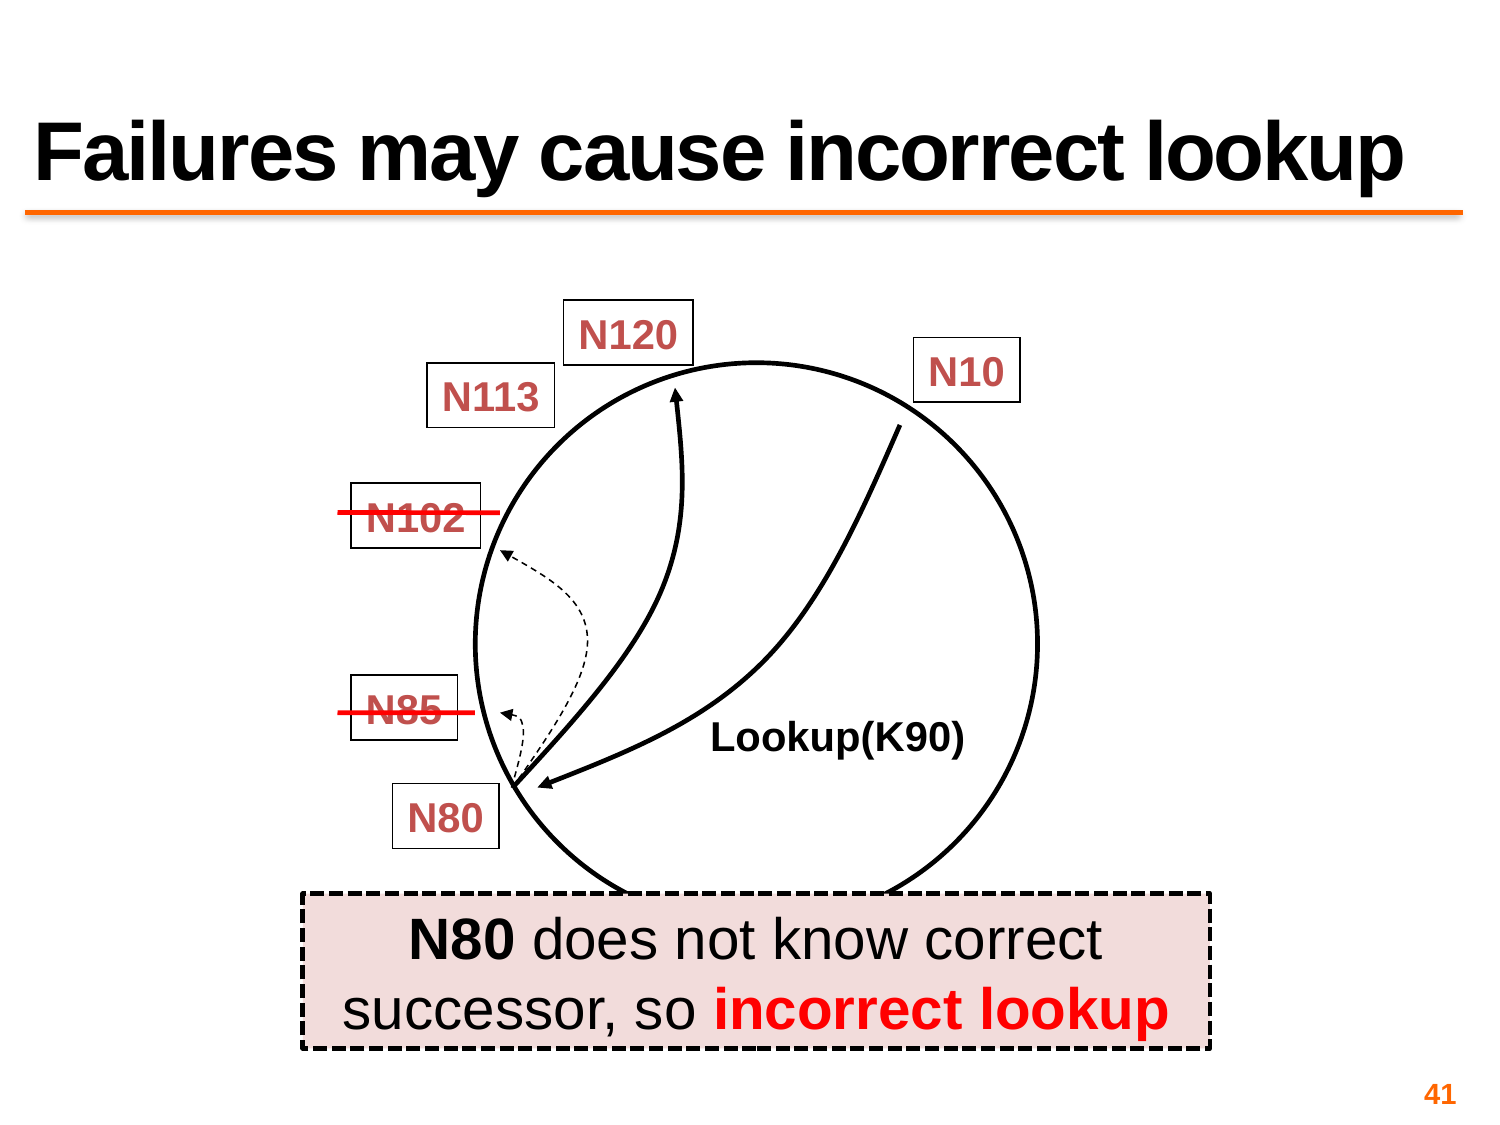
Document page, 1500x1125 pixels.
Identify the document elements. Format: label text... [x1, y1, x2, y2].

text_box N113 [427, 362, 555, 428]
title Failures may cause incorrect lookup [18, 16, 1463, 205]
text_box [537, 424, 901, 789]
text_box [512, 387, 683, 788]
text_box [475, 362, 1038, 893]
text_box Lookup(K90) [695, 702, 981, 768]
text_box N80 [392, 783, 499, 849]
slide_number 41 [1112, 1074, 1463, 1110]
text_box [500, 550, 582, 786]
text_box N85 [350, 675, 458, 712]
text_box N102 [350, 513, 481, 548]
text_box N120 [563, 300, 694, 365]
text_box N85 [350, 713, 458, 740]
text_box N10 [913, 337, 1020, 403]
text_box N102 [350, 483, 481, 512]
text_box N80 does not know correct successor, so incorrect lookup [302, 893, 1210, 1049]
text_box [500, 710, 512, 788]
